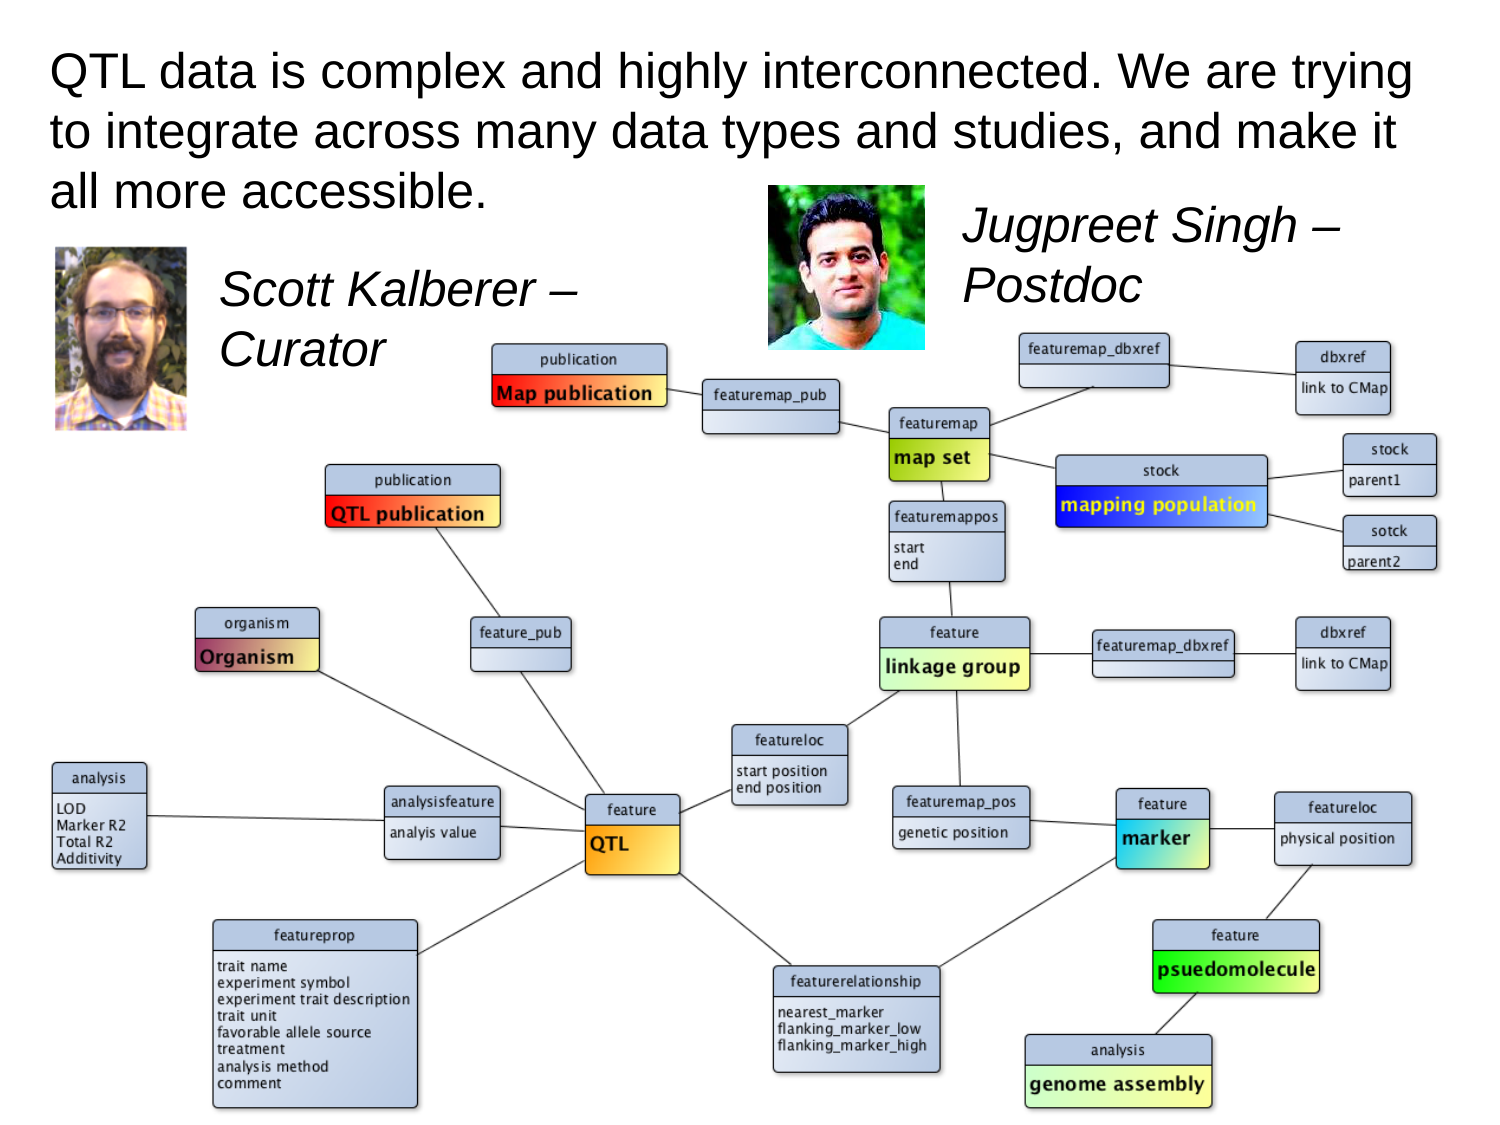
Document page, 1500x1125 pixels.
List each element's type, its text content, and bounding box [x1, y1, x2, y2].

picture [34, 185, 1455, 1125]
text_box Jugpreet Singh – Postdoc [947, 185, 1455, 315]
list QTL data is complex and highly interconnected. We are trying to integrate across many data types and studies, and make it all more accessible. [34, 23, 1434, 247]
text_box Scott Kalberer – Curator [203, 247, 709, 314]
